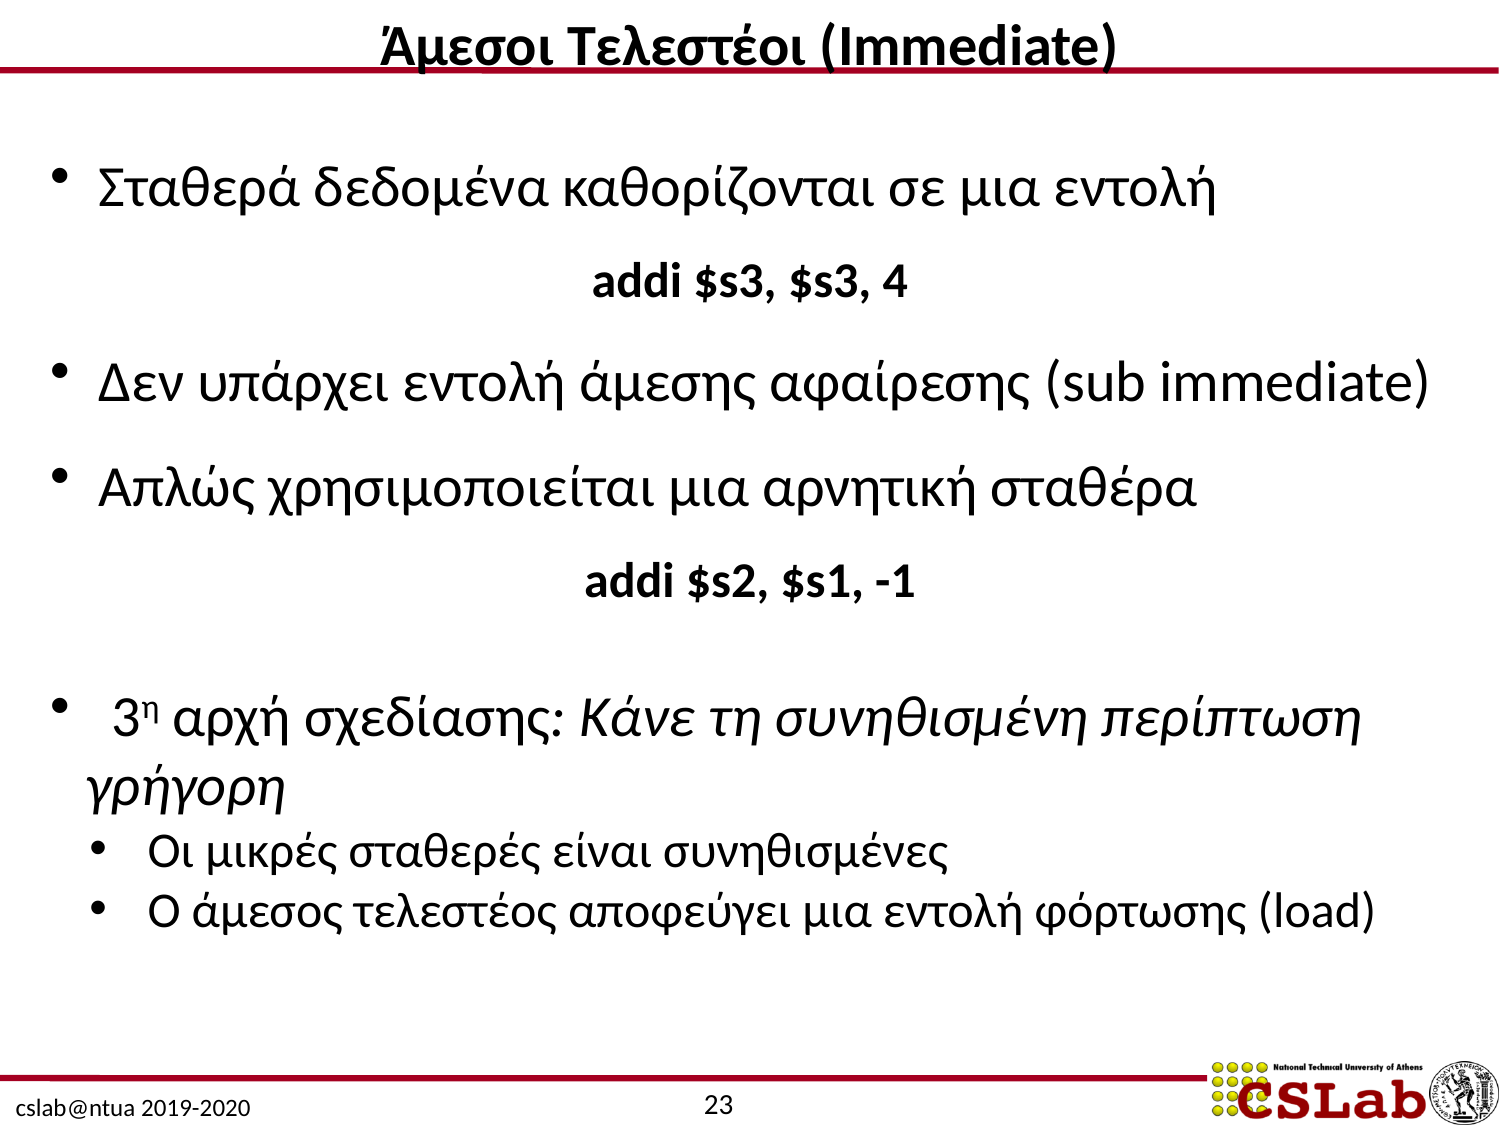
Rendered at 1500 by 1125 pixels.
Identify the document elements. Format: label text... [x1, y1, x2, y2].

text_box Άμεσοι Τελεστέοι (Immediate) [0, 0, 1499, 71]
footer cslab@ntua 2019-2020 [0, 1083, 270, 1114]
picture [1207, 1060, 1499, 1125]
slide_number 23 [562, 1077, 876, 1118]
text_box Σταθερά δεδομένα καθορίζονται σε μια εντολή addi $s3, $s3, 4 Δεν υπάρχει εντολή άμεσης αφαίρεσης (sub immediate) Απλώς χρησιμοποιείται μια αρνητική σταθέρα addi $s2, $s1, -1 3η αρχή σχεδίασης: Κάνε τη συνηθισμένη περίπτωση γρήγορη Οι μικρές σταθερές είναι συνηθισμένες Ο άμεσος τελεστέος αποφεύγει μια εντολή φόρτωσης (load) [35, 105, 1465, 945]
